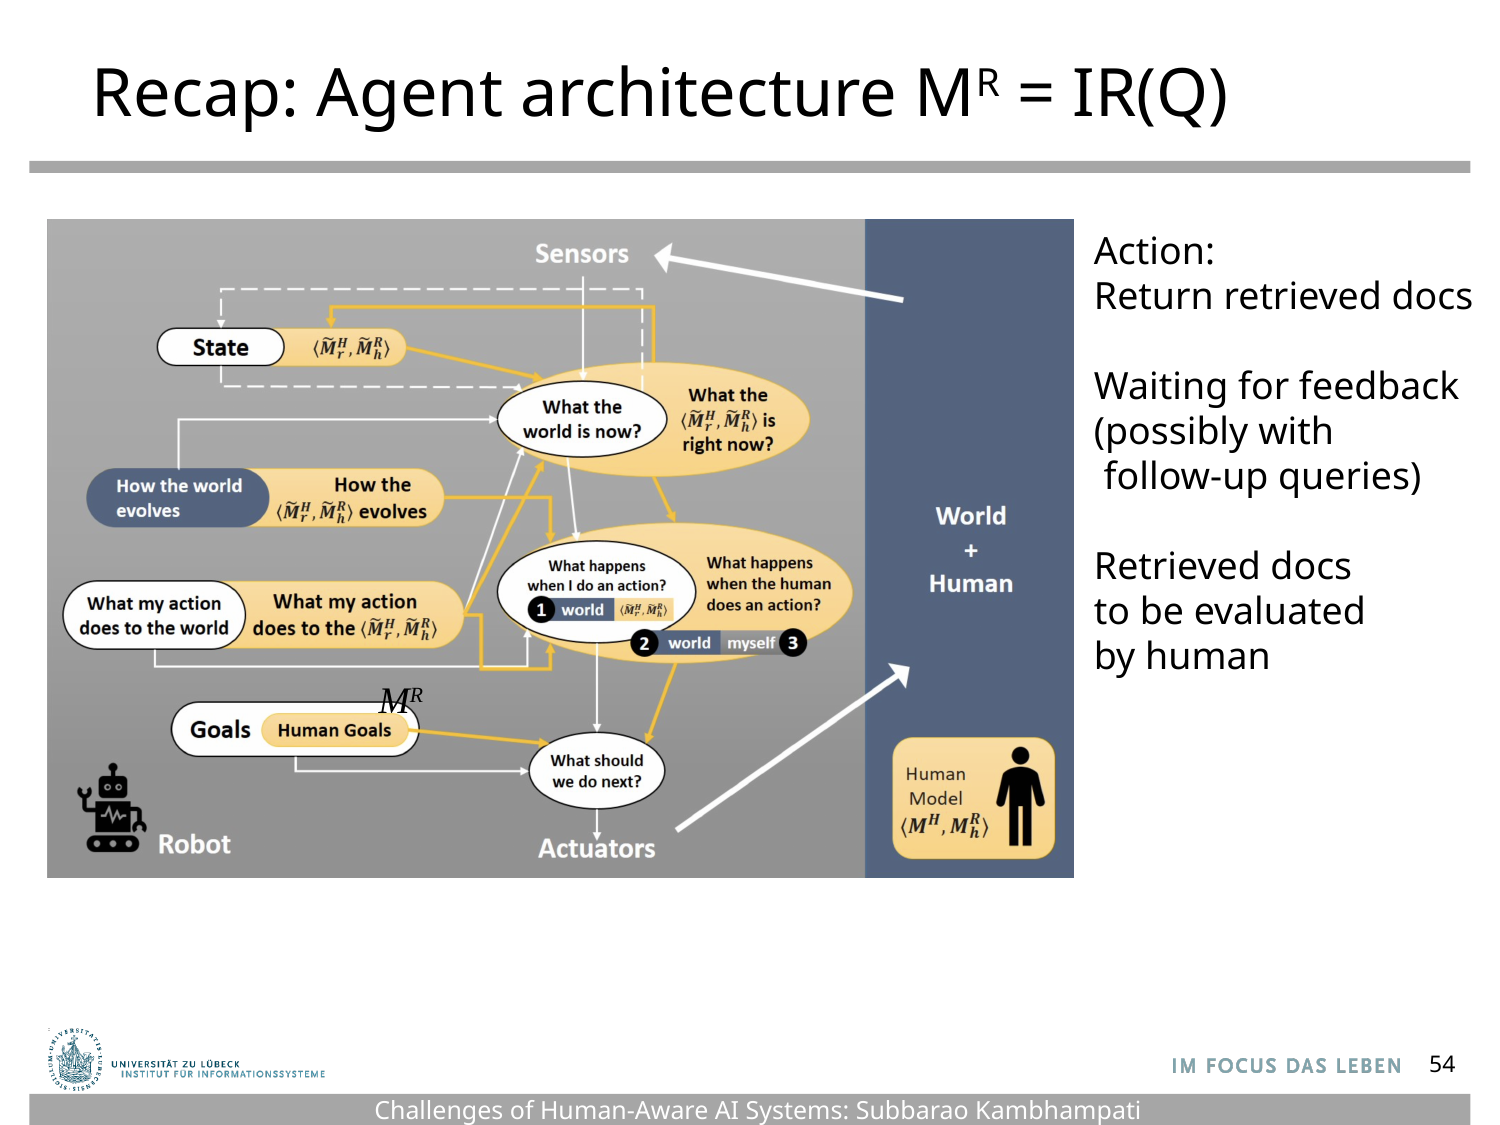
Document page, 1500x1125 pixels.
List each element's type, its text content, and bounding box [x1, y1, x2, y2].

text_box Challenges of Human-Aware AI Systems: Subbarao Kambhampati [359, 1087, 1158, 1125]
picture [1173, 1058, 1305, 1073]
text_box Action: Return retrieved docs Waiting for feedback (possibly with follow-up queries) Retrieved docs to be evaluated by human [1079, 219, 1489, 684]
picture [47, 219, 1075, 878]
title Recap: Agent architecture MR = IR(Q) [76, 42, 1427, 126]
slide_number 54 [1305, 1050, 1471, 1083]
